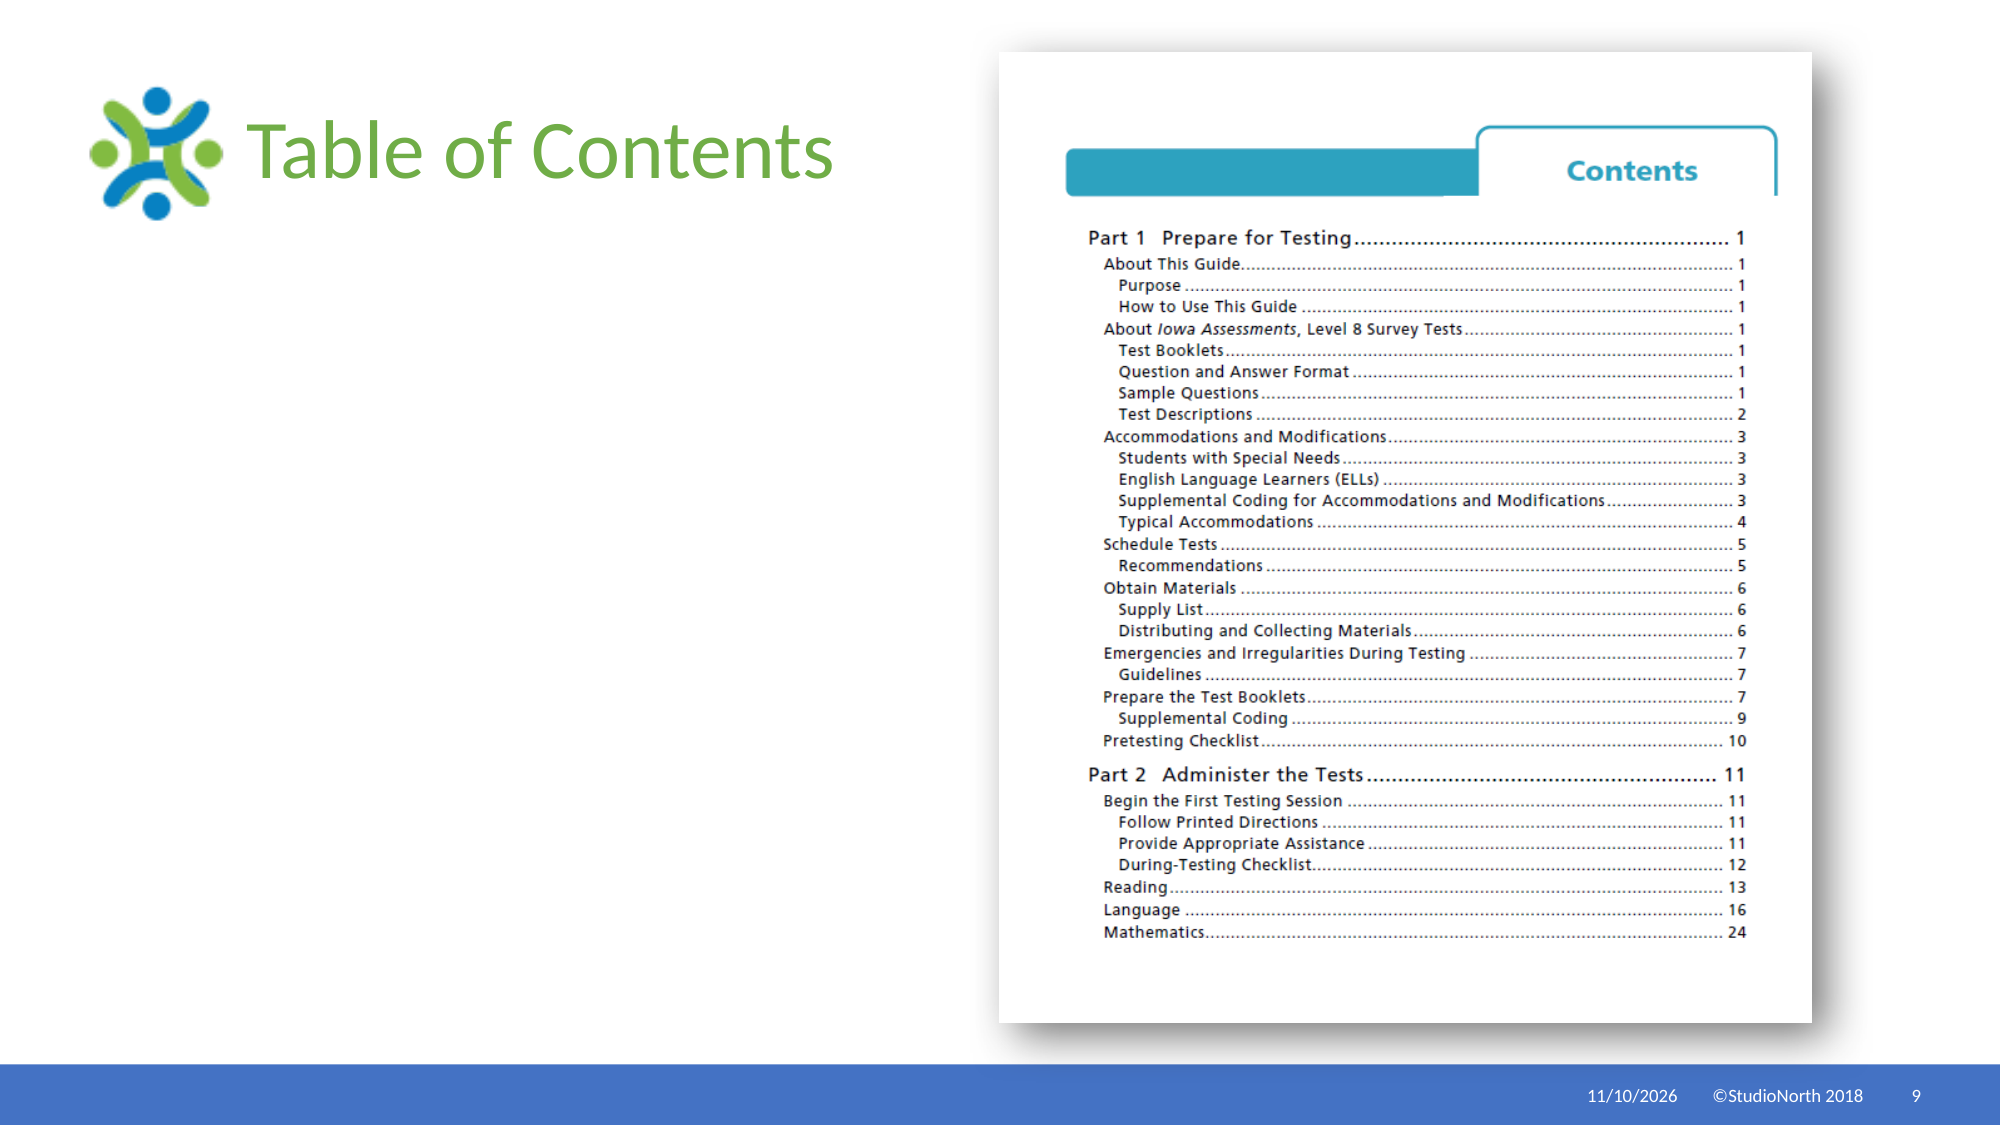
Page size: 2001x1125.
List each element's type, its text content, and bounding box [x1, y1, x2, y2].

picture [999, 52, 1812, 1023]
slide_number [1550, 1070, 1693, 1125]
footer ©StudioNorth 2018 [1693, 1065, 1879, 1125]
title Table of Contents [231, 83, 984, 205]
slide_number 9 [1884, 1065, 1949, 1125]
